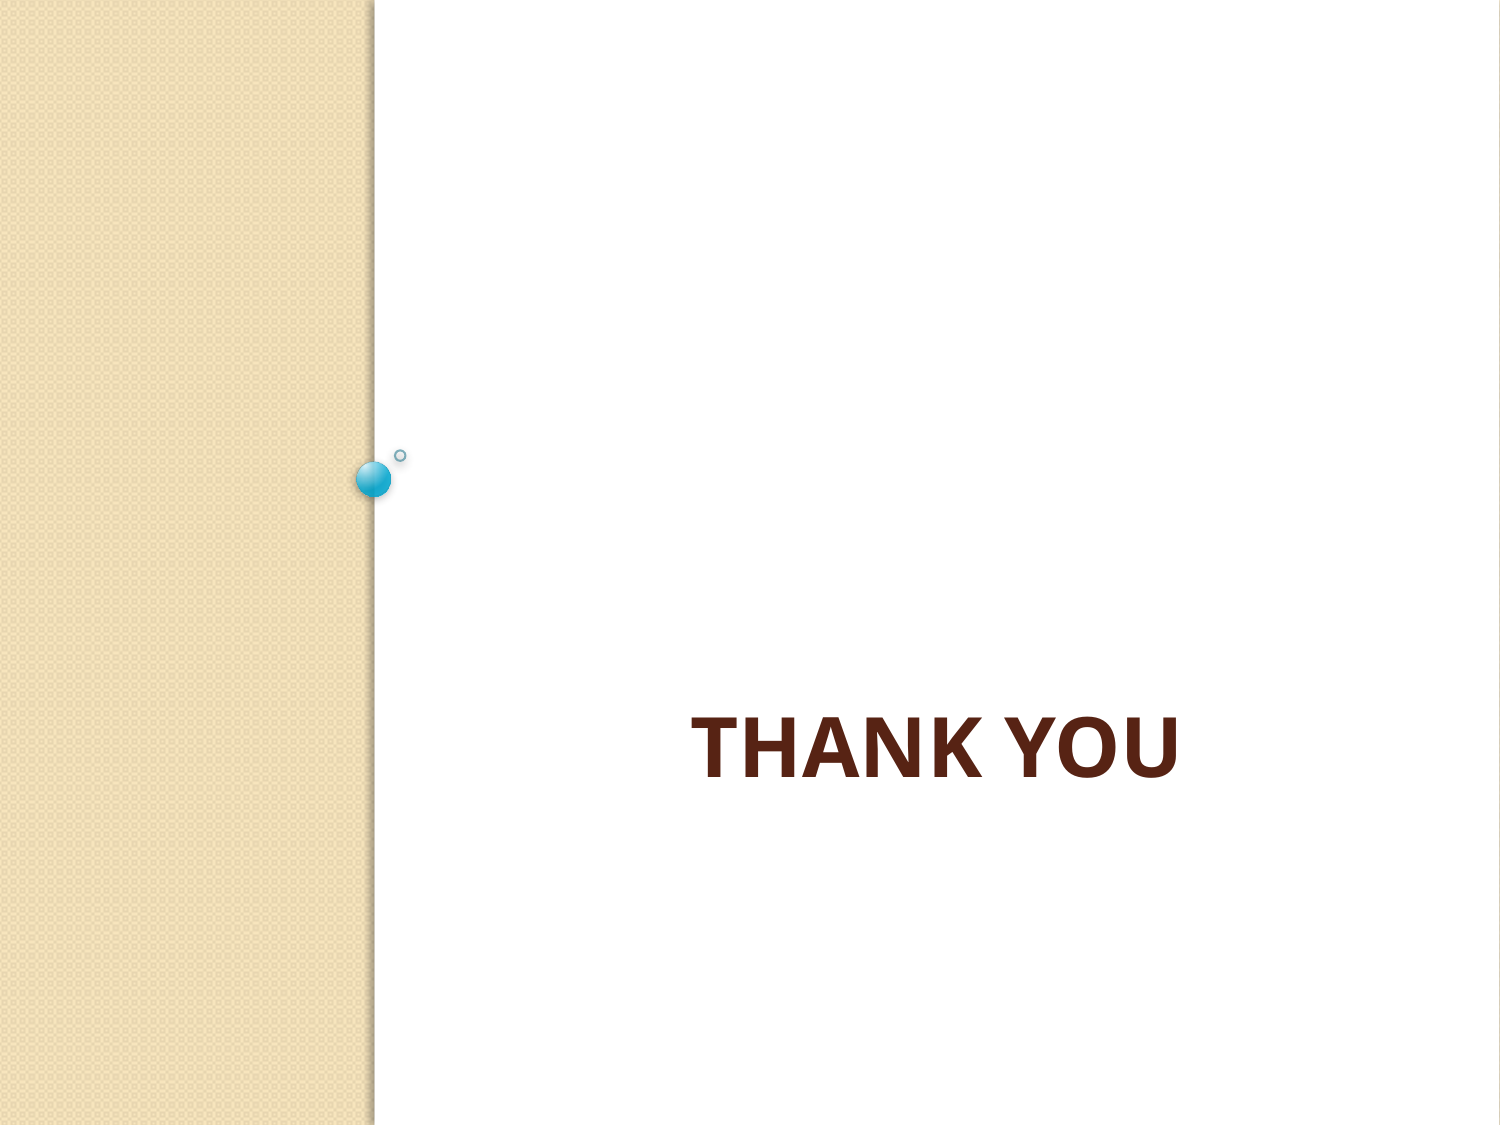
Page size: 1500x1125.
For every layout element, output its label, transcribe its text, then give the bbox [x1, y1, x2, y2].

title THANK YOU [422, 426, 1473, 802]
